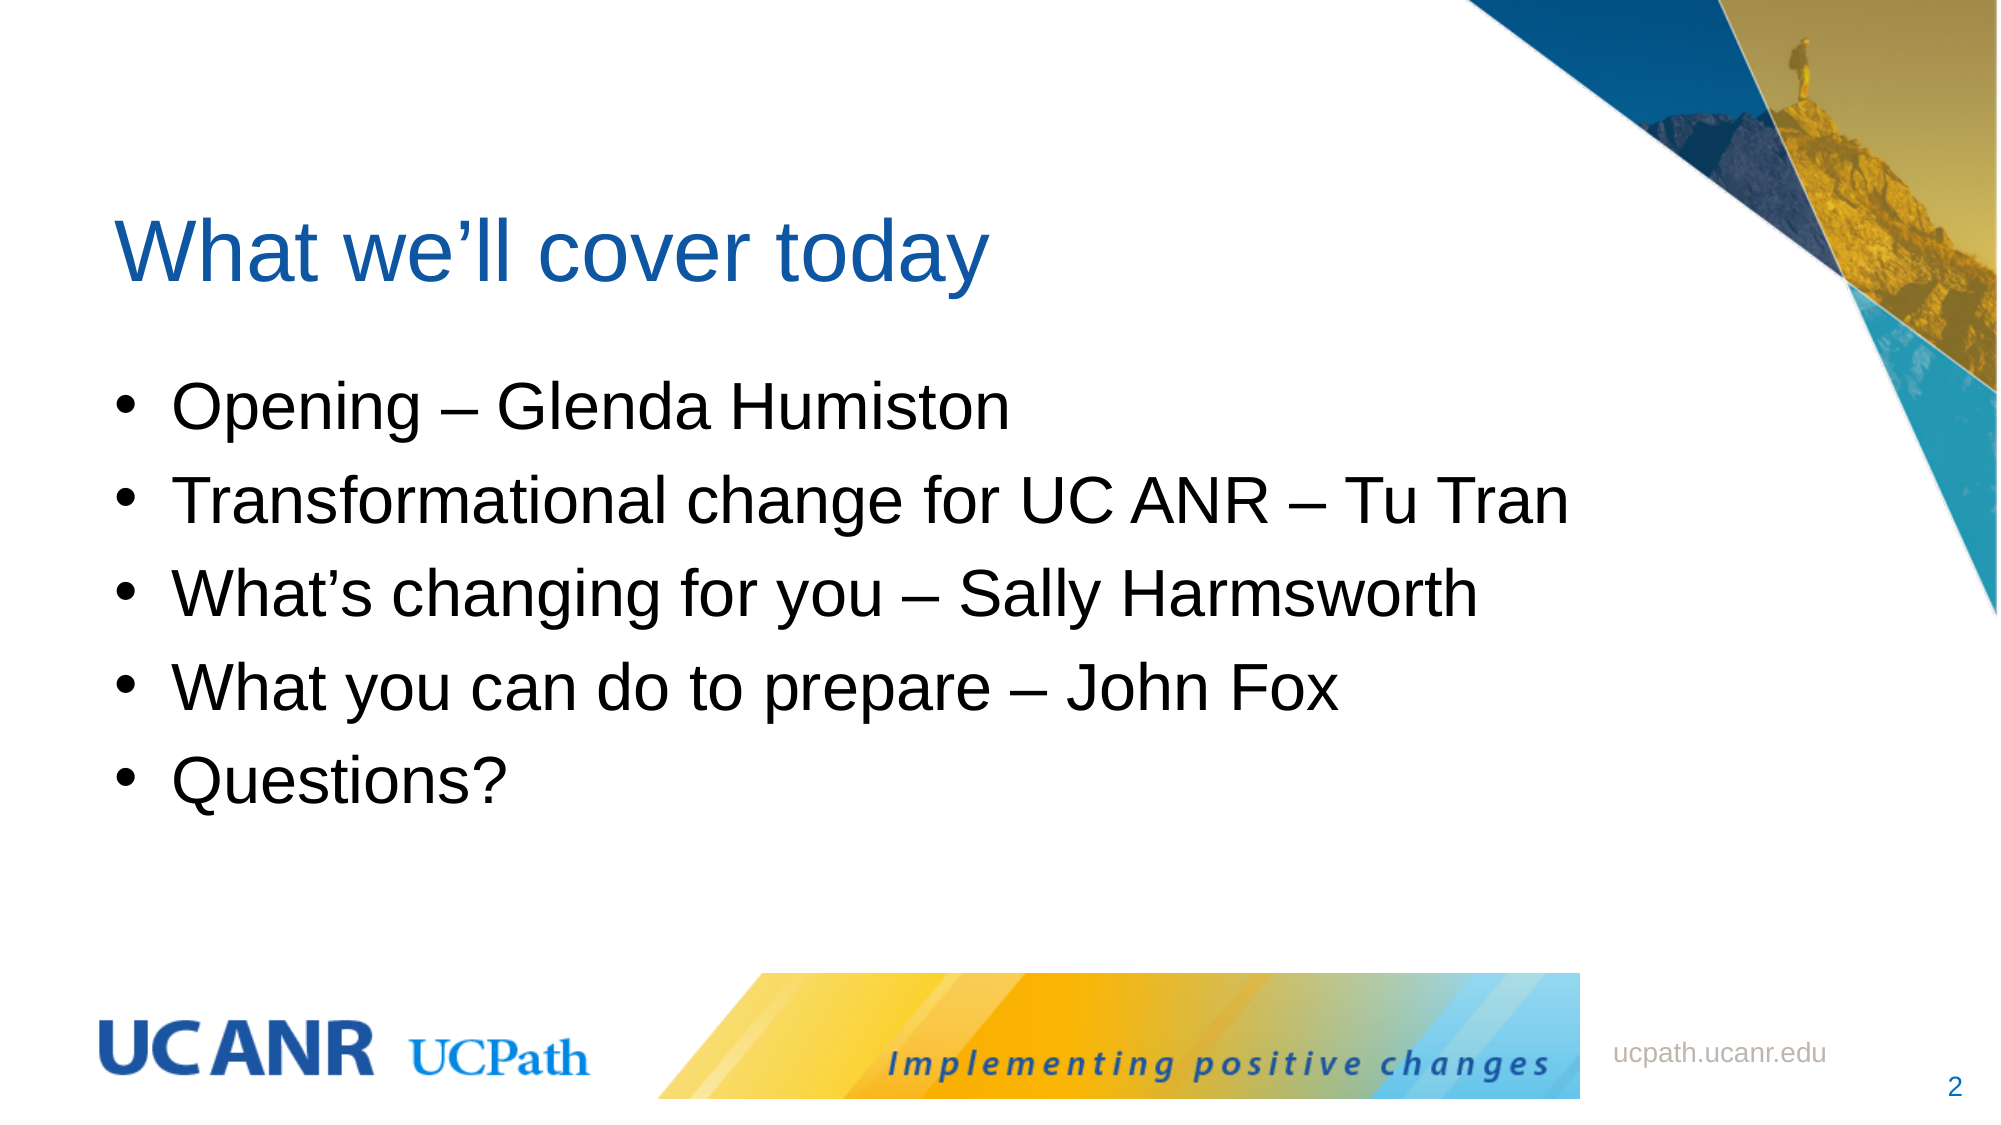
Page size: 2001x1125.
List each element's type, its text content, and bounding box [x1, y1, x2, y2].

picture [1446, 0, 2001, 647]
picture [95, 973, 1580, 1099]
list Opening – Glenda Humiston Transformational change for UC ANR – Tu Tran What’s changing for you – Sally Harmsworth What you can do to prepare – John Fox Questions? [99, 355, 1900, 982]
title What we’ll cover today [99, 152, 1235, 340]
